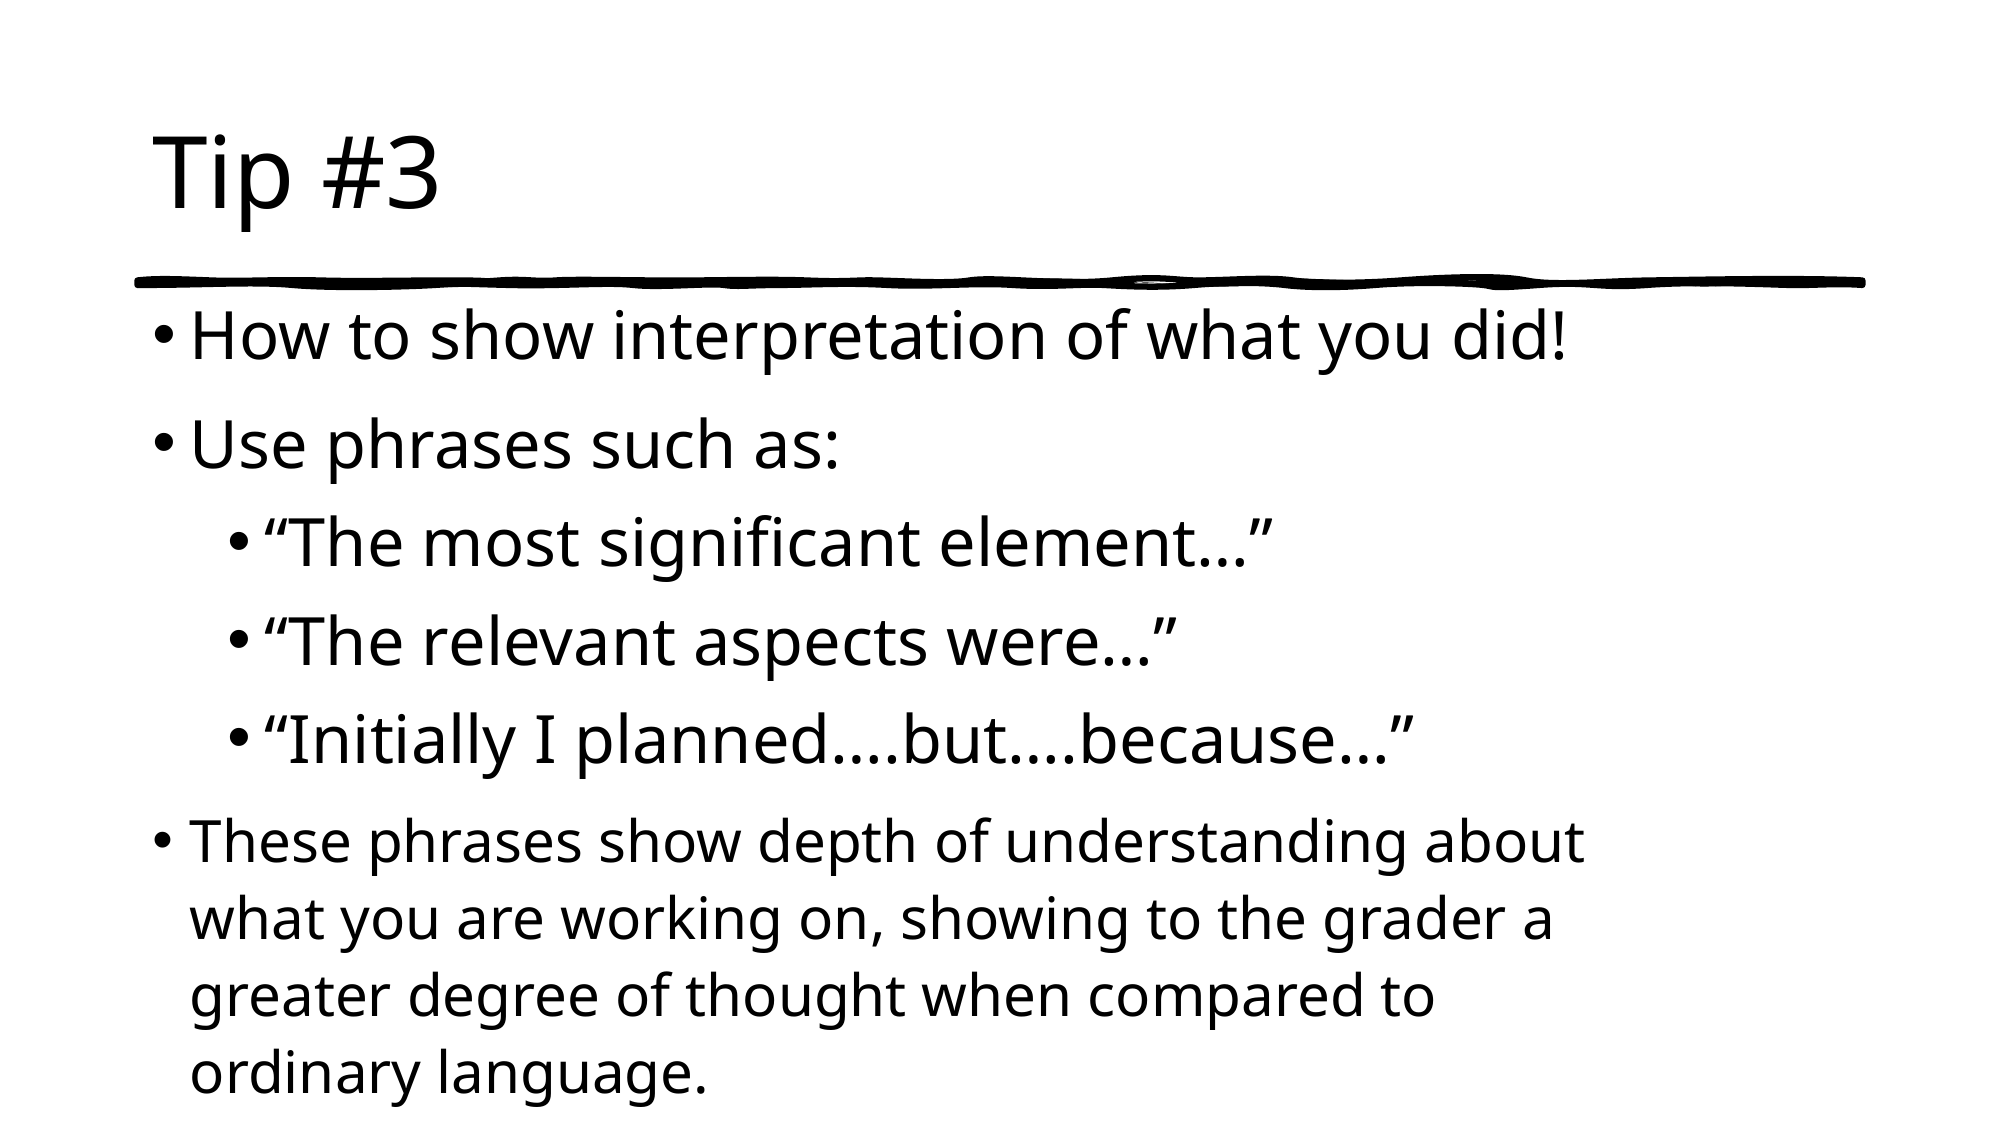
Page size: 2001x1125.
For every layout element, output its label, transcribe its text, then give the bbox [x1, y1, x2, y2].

title Tip #3 [137, 59, 1863, 278]
list How to show interpretation of what you did! Use phrases such as: “The most significant element…” “The relevant aspects were…” “Initially I planned….but….because…” These phrases show depth of understanding about what you are working on, showing to the grader a greater degree of thought when compared to ordinary language. [137, 277, 1687, 960]
